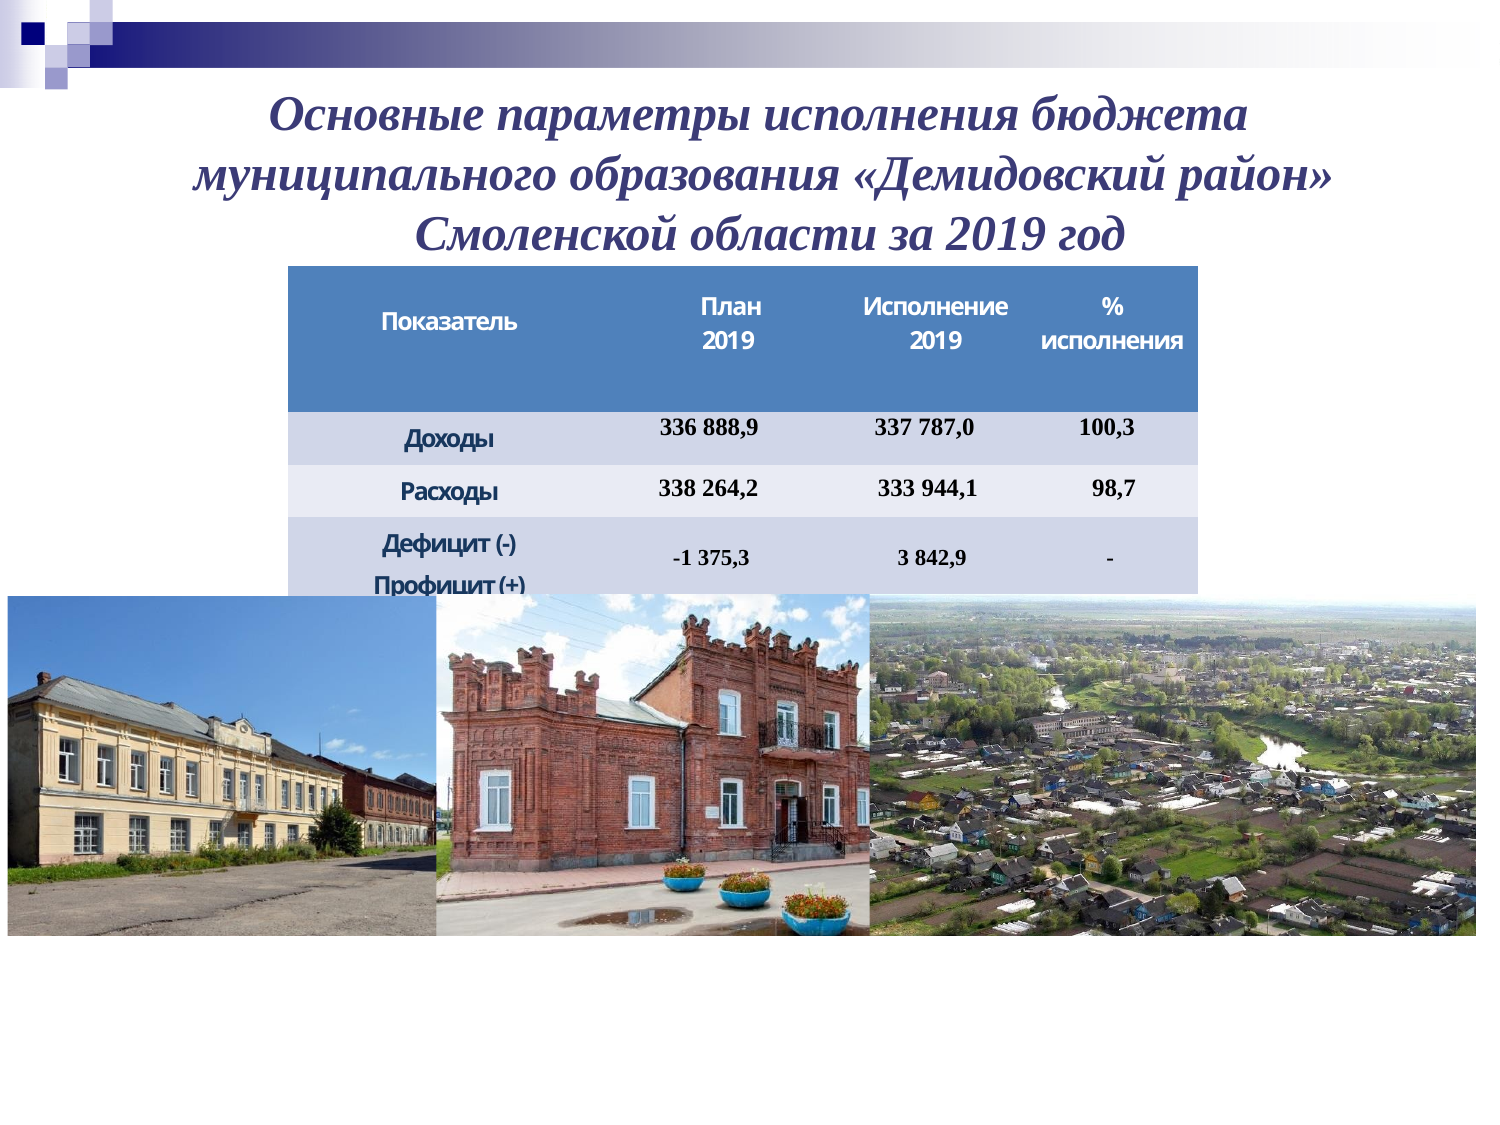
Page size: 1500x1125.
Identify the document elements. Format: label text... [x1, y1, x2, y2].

text_box [436, 594, 869, 936]
table_cell -1 375,3 [584, 517, 815, 594]
table_cell 98,7 [1025, 465, 1198, 517]
text_box [0, 0, 47, 88]
table_cell Доходы [288, 412, 584, 465]
table_cell 3 842,9 [815, 517, 1025, 594]
table_header % исполнения [1025, 269, 1198, 412]
text_box [7, 596, 436, 936]
table_header План 2019 [584, 269, 815, 412]
table_header Исполнение 2019 [815, 269, 1025, 412]
text_box [89, 0, 113, 22]
table_cell Дефицит (-) Профицит (+) [288, 517, 584, 596]
table_cell - [1025, 517, 1198, 594]
table_cell 337 787,0 [815, 412, 1025, 465]
table_cell 100,3 [1025, 412, 1198, 465]
text_box [67, 22, 89, 44]
text_box [89, 22, 113, 46]
text_box [45, 45, 67, 67]
table_header Показатель [288, 269, 584, 412]
table_cell 336 888,9 [584, 412, 815, 465]
text_box [21, 22, 45, 45]
table_cell 333 944,1 [815, 465, 1025, 517]
text_box [67, 44, 90, 68]
table_cell Расходы [288, 465, 584, 517]
text_box [45, 67, 68, 90]
table_cell 338 264,2 [584, 465, 815, 517]
title Основные параметры исполнения бюджета муниципального образования «Демидовский район» Смоленской области за 2019 год [187, 78, 1340, 269]
text_box [869, 594, 1476, 936]
text_box [90, 22, 1500, 68]
